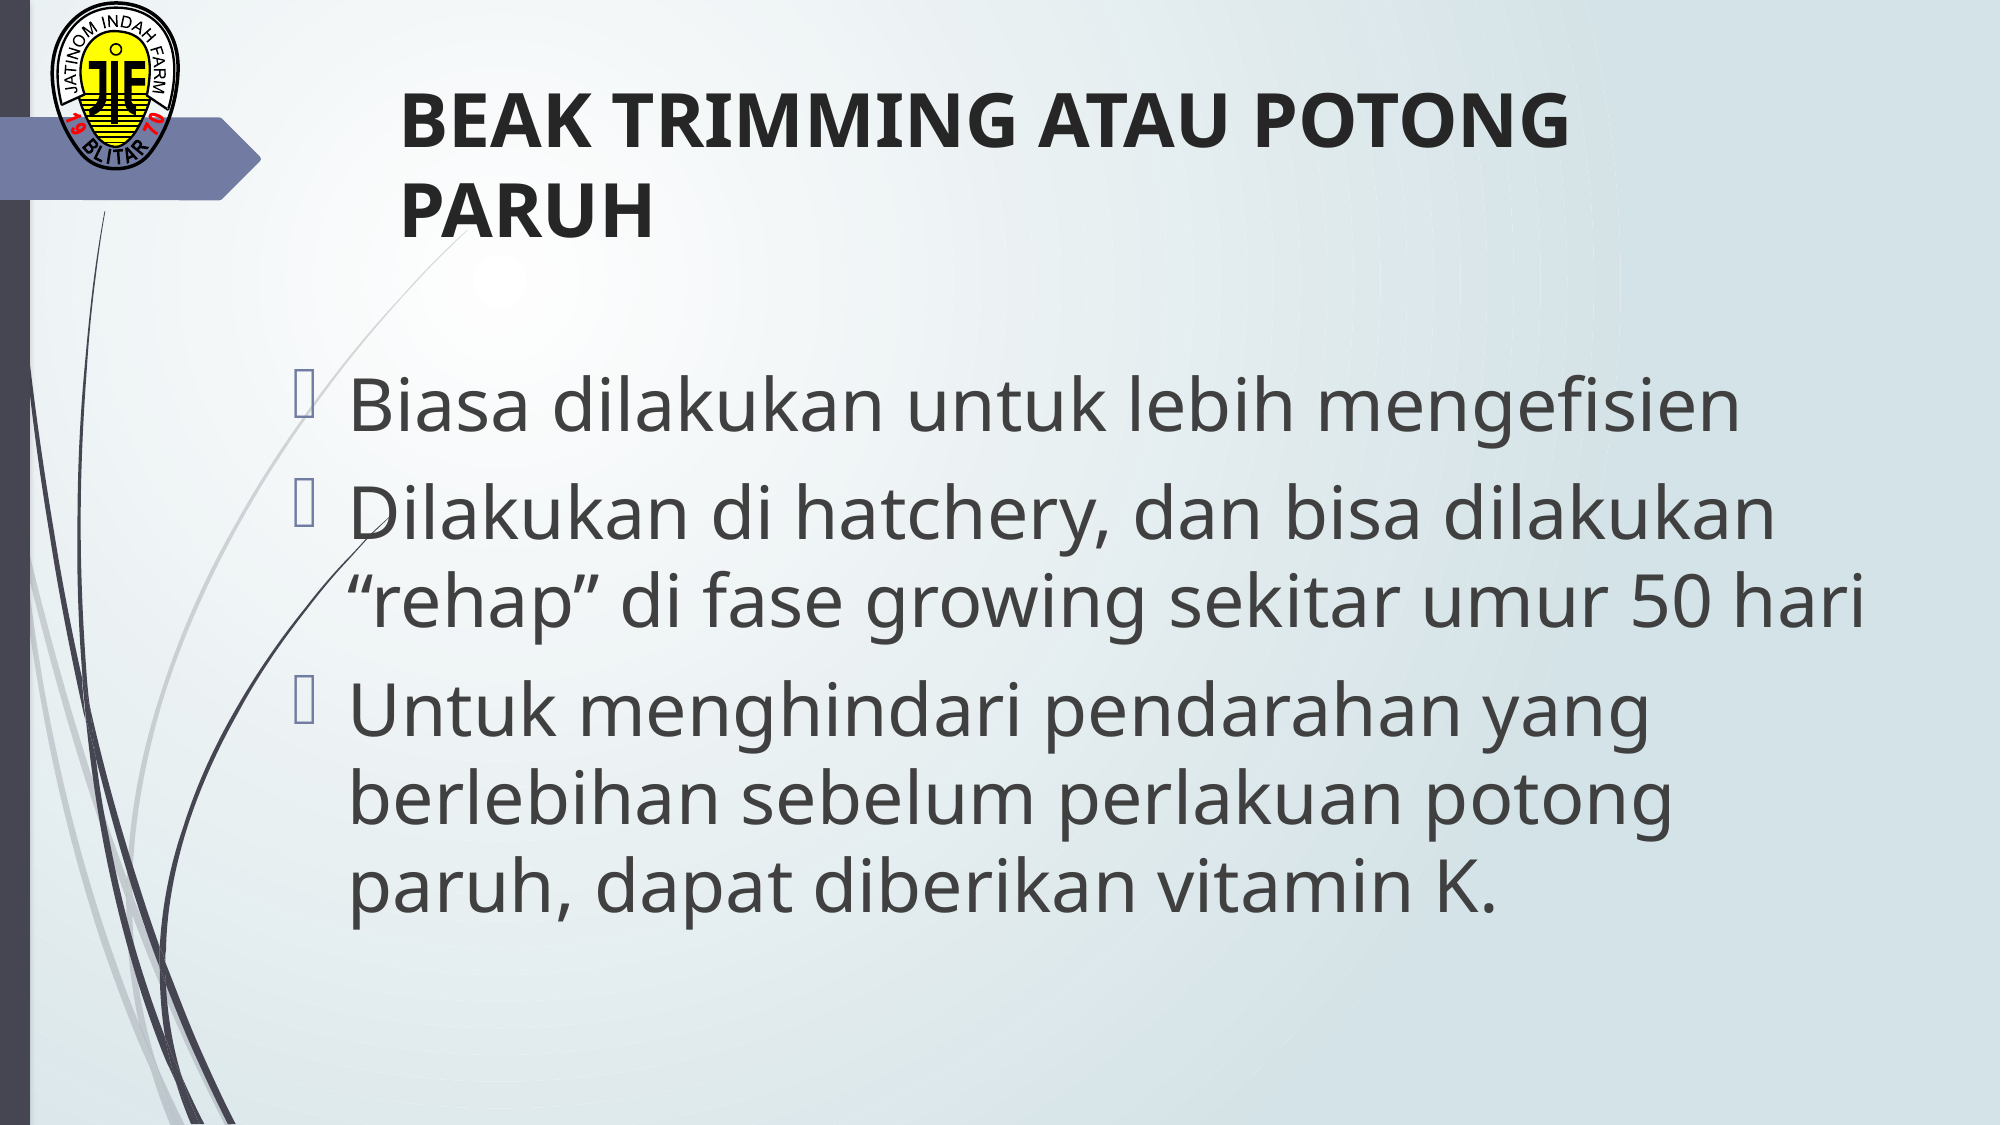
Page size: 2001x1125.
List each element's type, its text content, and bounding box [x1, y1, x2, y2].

list Biasa dilakukan untuk lebih mengefisien Dilakukan di hatchery, dan bisa dilakukan “rehap” di fase growing sekitar umur 50 hari Untuk menghindari pendarahan yang berlebihan sebelum perlakuan potong paruh, dapat diberikan vitamin K. [277, 350, 1888, 1012]
title BEAK TRIMMING ATAU POTONG PARUH [383, 65, 1846, 276]
picture [50, 0, 181, 171]
